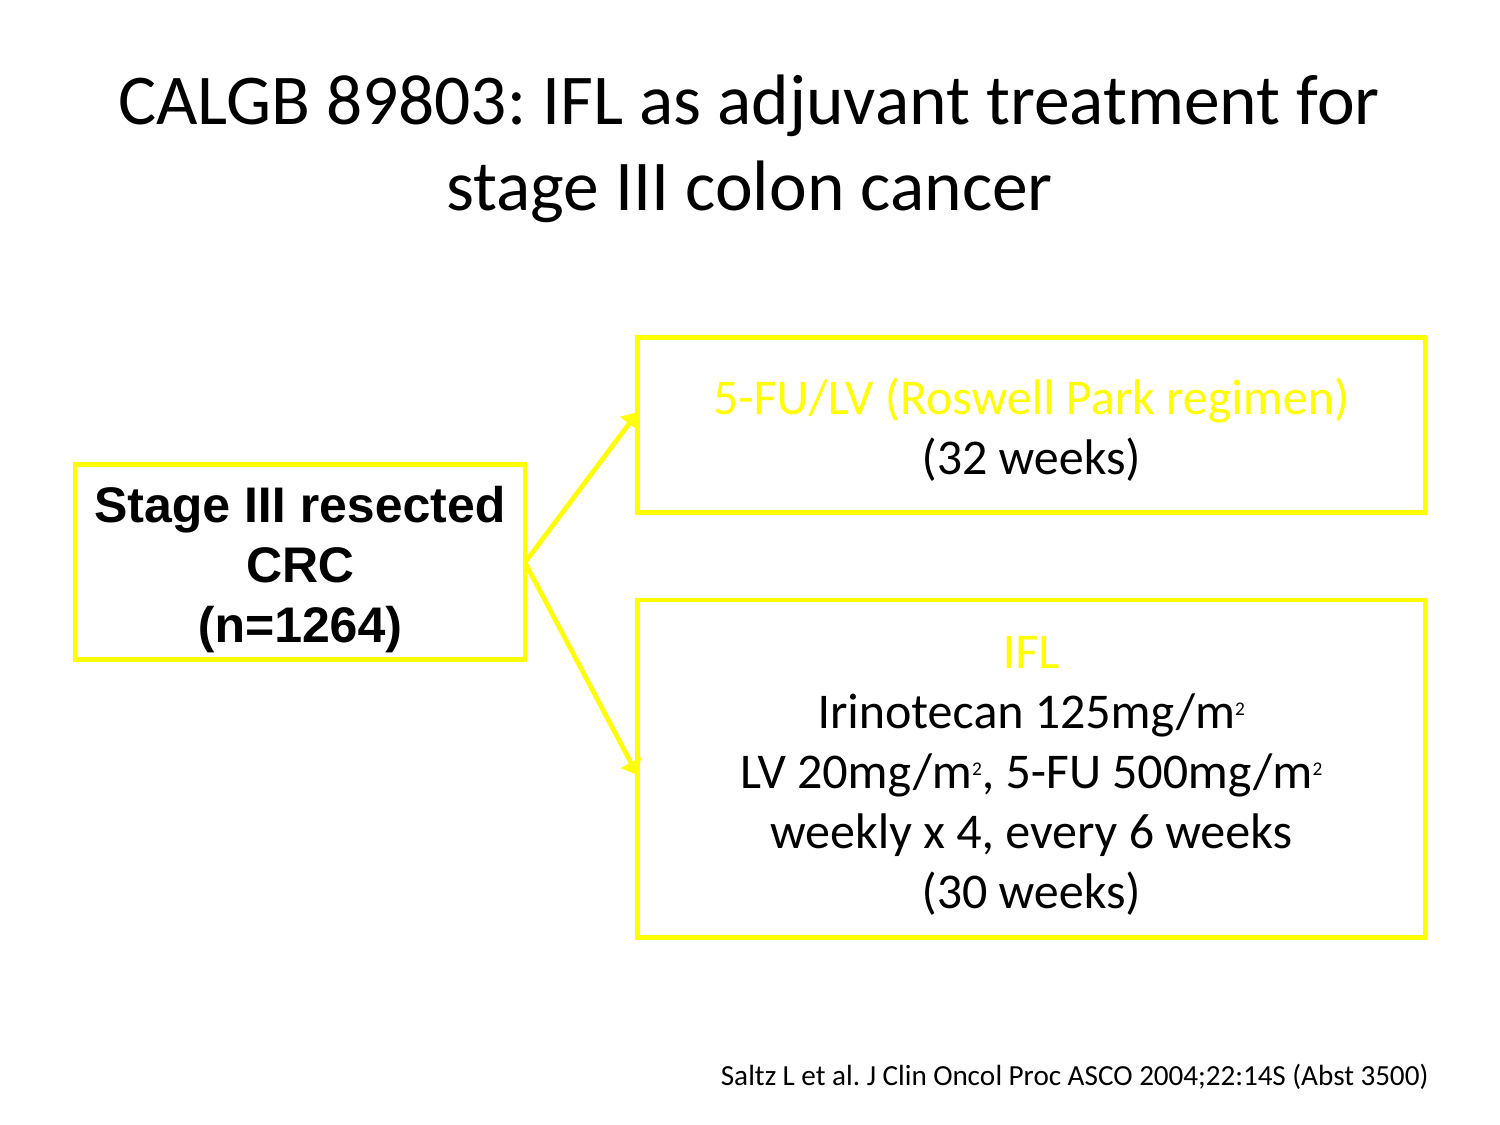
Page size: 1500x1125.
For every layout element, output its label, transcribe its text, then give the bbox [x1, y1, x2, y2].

title CALGB 89803: IFL as adjuvant treatment for stage III colon cancer [75, 45, 1425, 233]
text_box Stage III resected CRC (n=1264) [74, 464, 525, 660]
text_box Saltz L et al. J Clin Oncol Proc ASCO 2004;22:14S (Abst 3500) [544, 1055, 1445, 1099]
text_box [525, 412, 639, 562]
text_box IFL Irinotecan 125mg/m2 LV 20mg/m2, 5-FU 500mg/m2 weekly x 4, every 6 weeks (30 weeks) [637, 600, 1425, 938]
list [62, 237, 1413, 1038]
text_box [524, 562, 641, 775]
text_box 5-FU/LV (Roswell Park regimen) (32 weeks) [637, 337, 1425, 513]
